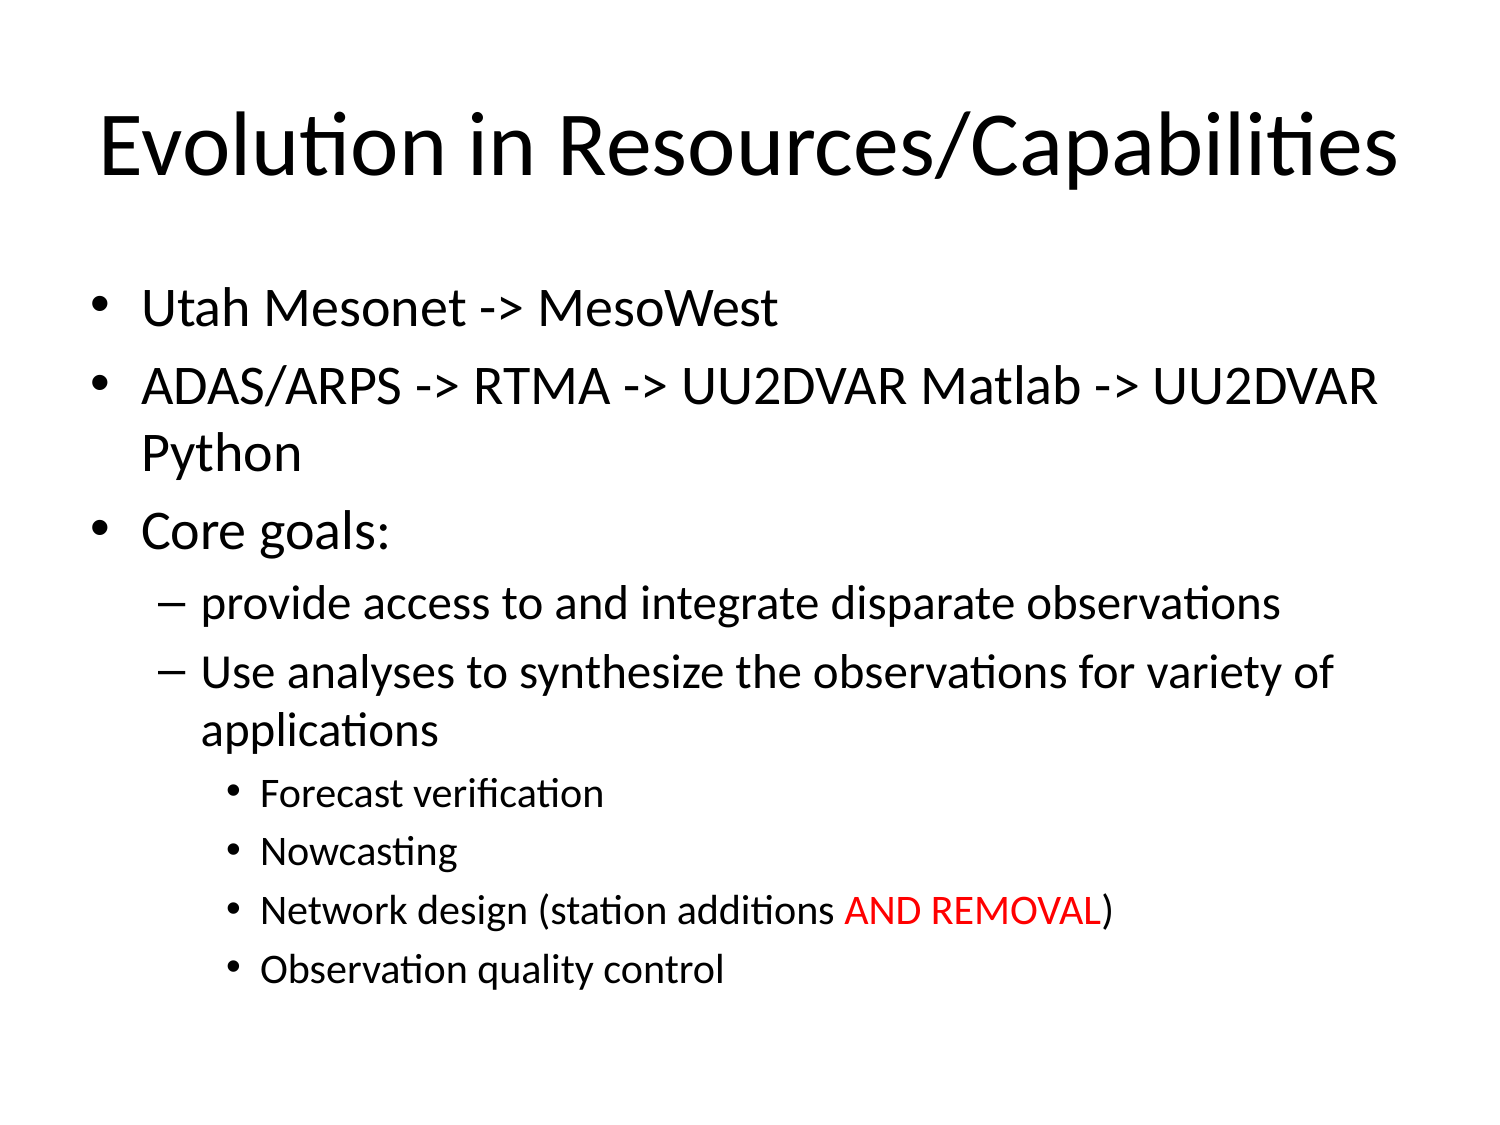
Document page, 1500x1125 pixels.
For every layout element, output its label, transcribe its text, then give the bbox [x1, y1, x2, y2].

list Utah Mesonet -> MesoWest ADAS/ARPS -> RTMA -> UU2DVAR Matlab -> UU2DVAR Python Core goals: provide access to and integrate disparate observations Use analyses to synthesize the observations for variety of applications Forecast verification Nowcasting Network design (station additions AND REMOVAL) Observation quality control [75, 262, 1425, 1005]
title Evolution in Resources/Capabilities [75, 45, 1425, 233]
